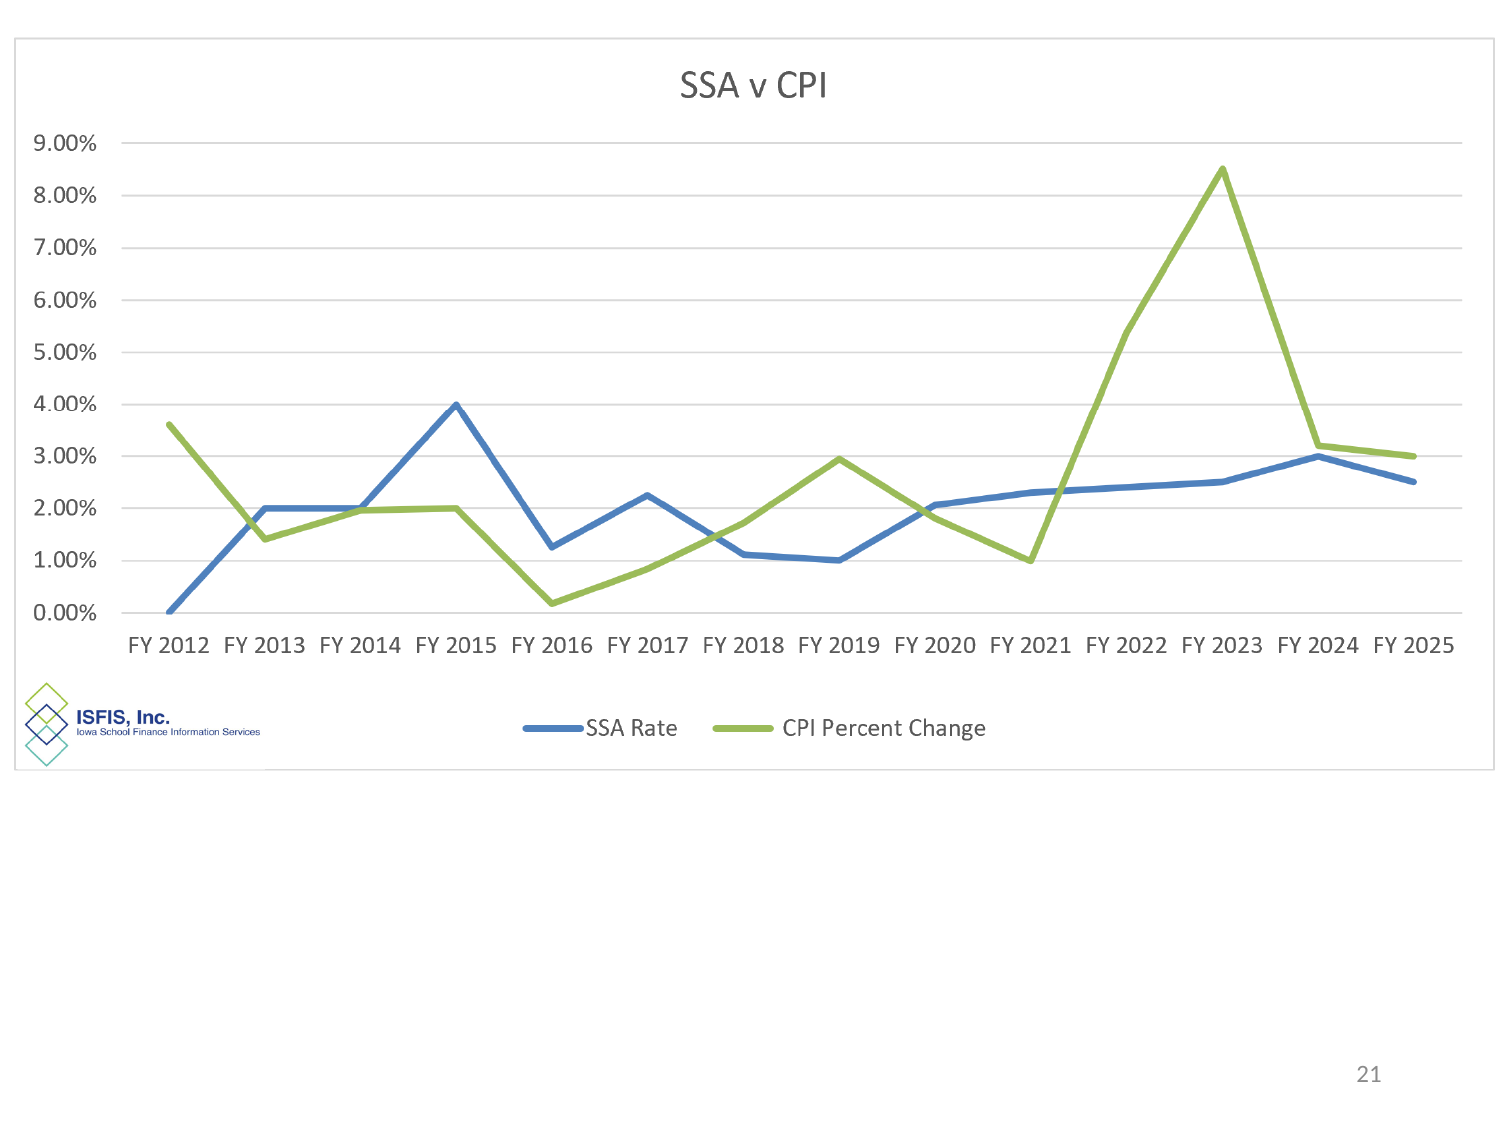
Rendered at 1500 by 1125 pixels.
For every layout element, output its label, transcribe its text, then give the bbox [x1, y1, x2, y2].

picture [0, 22, 1500, 800]
slide_number 21 [1059, 1042, 1397, 1103]
